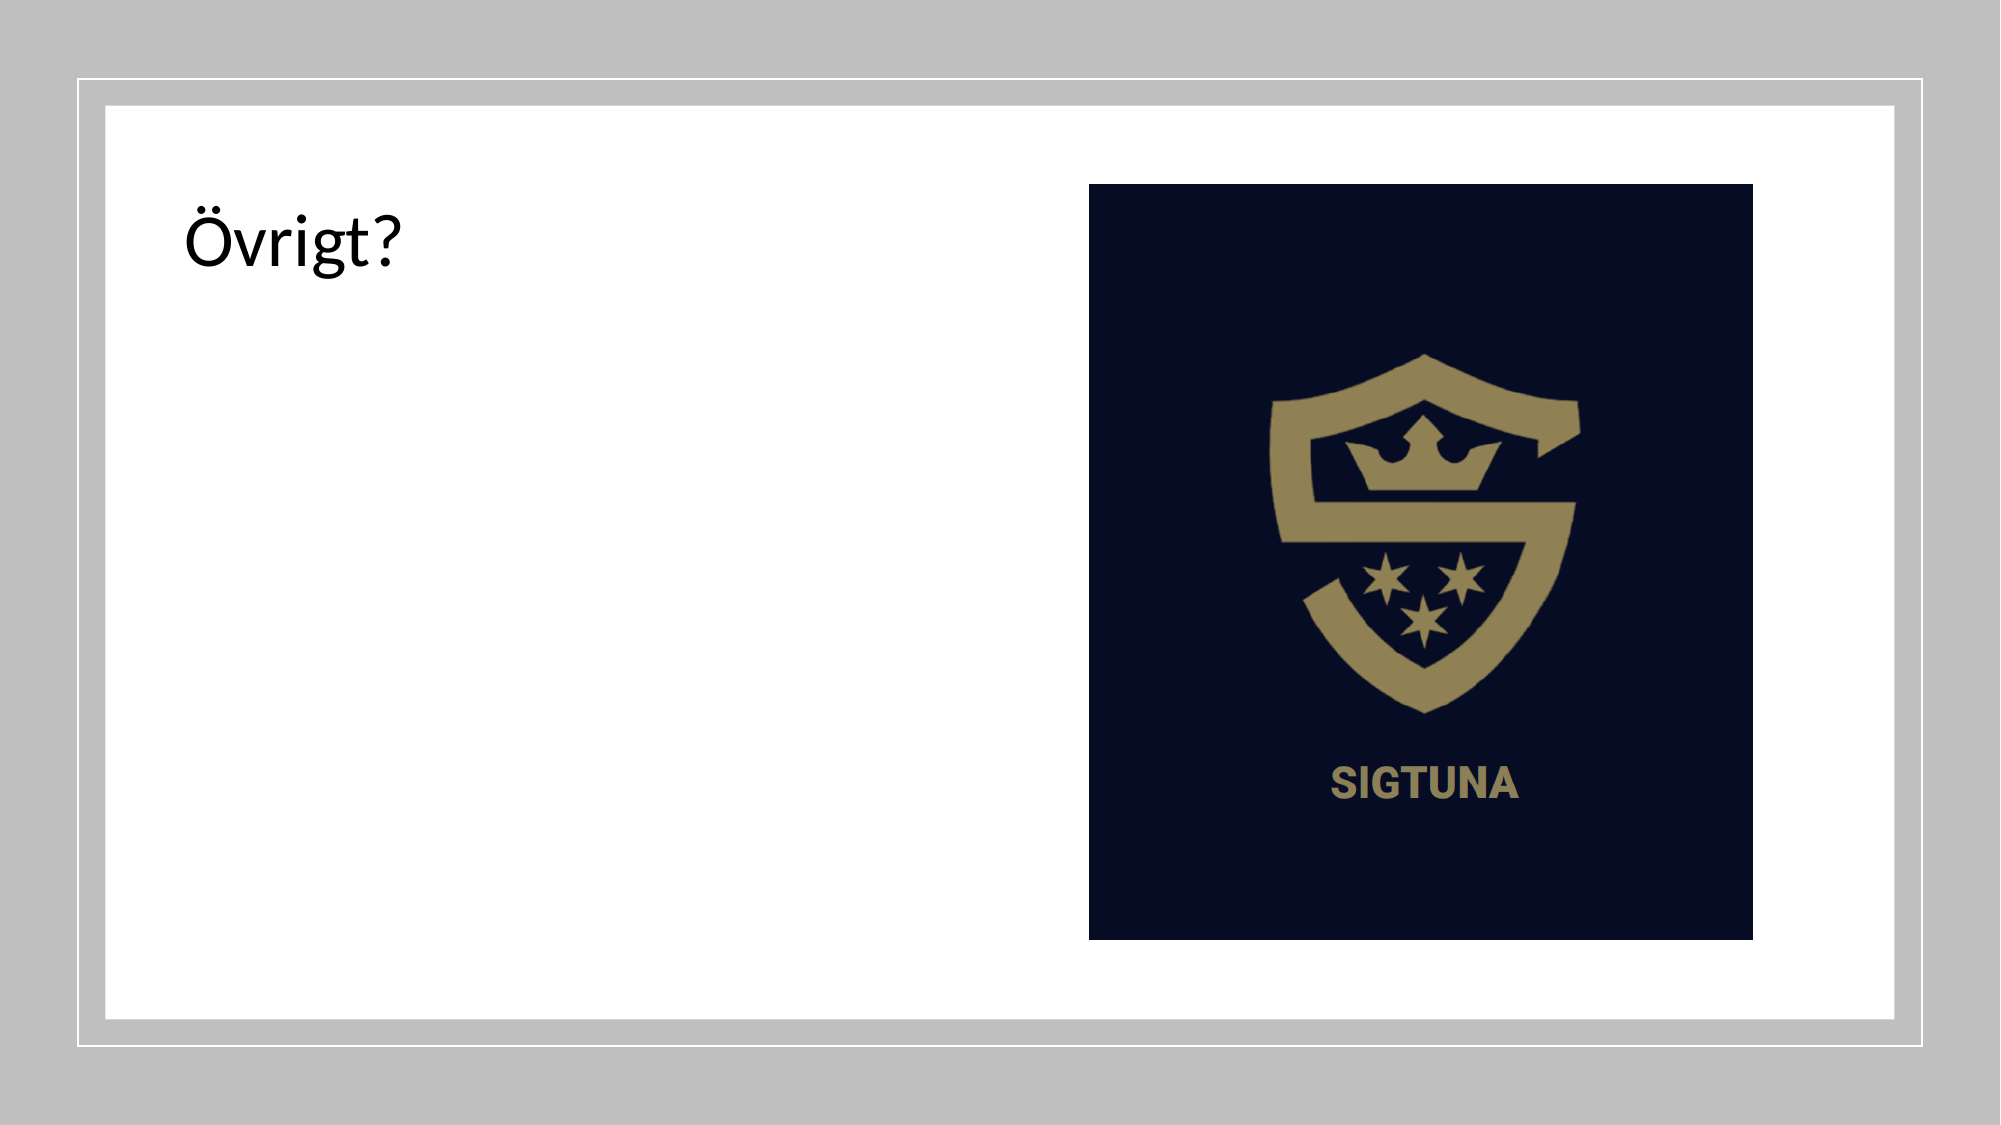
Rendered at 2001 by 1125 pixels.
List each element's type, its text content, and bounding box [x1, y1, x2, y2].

text_box [77, 78, 1923, 1047]
picture [1089, 184, 1753, 940]
text_box [0, 0, 2000, 1125]
text_box [104, 104, 1895, 1020]
text_box Övrigt? [169, 184, 1063, 289]
